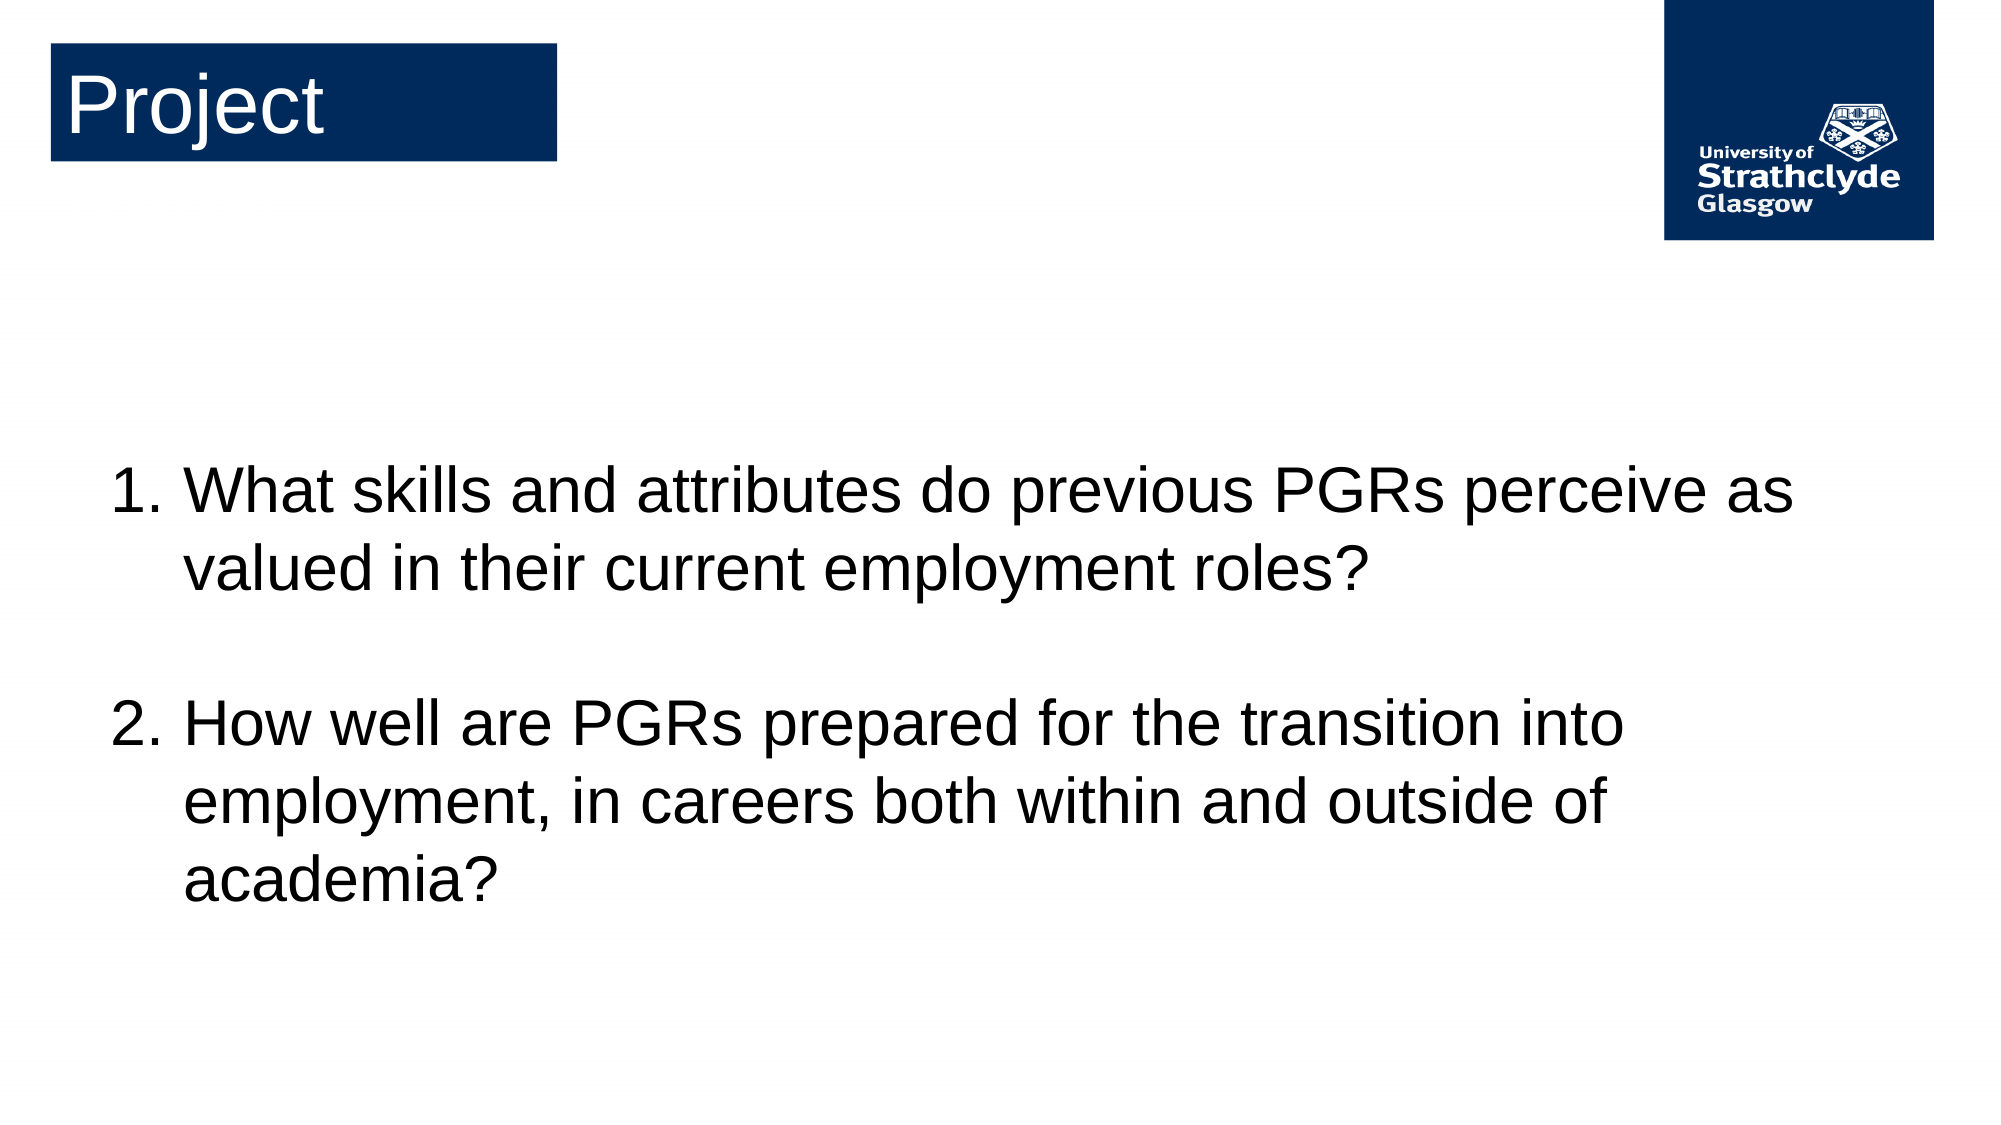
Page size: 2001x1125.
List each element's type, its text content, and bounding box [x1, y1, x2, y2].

list What skills and attributes do previous PGRs perceive as valued in their current employment roles? How well are PGRs prepared for the transition into employment, in careers both within and outside of academia? [95, 362, 1896, 924]
picture [0, 0, 2001, 1125]
title Project Remit [50, 43, 558, 162]
